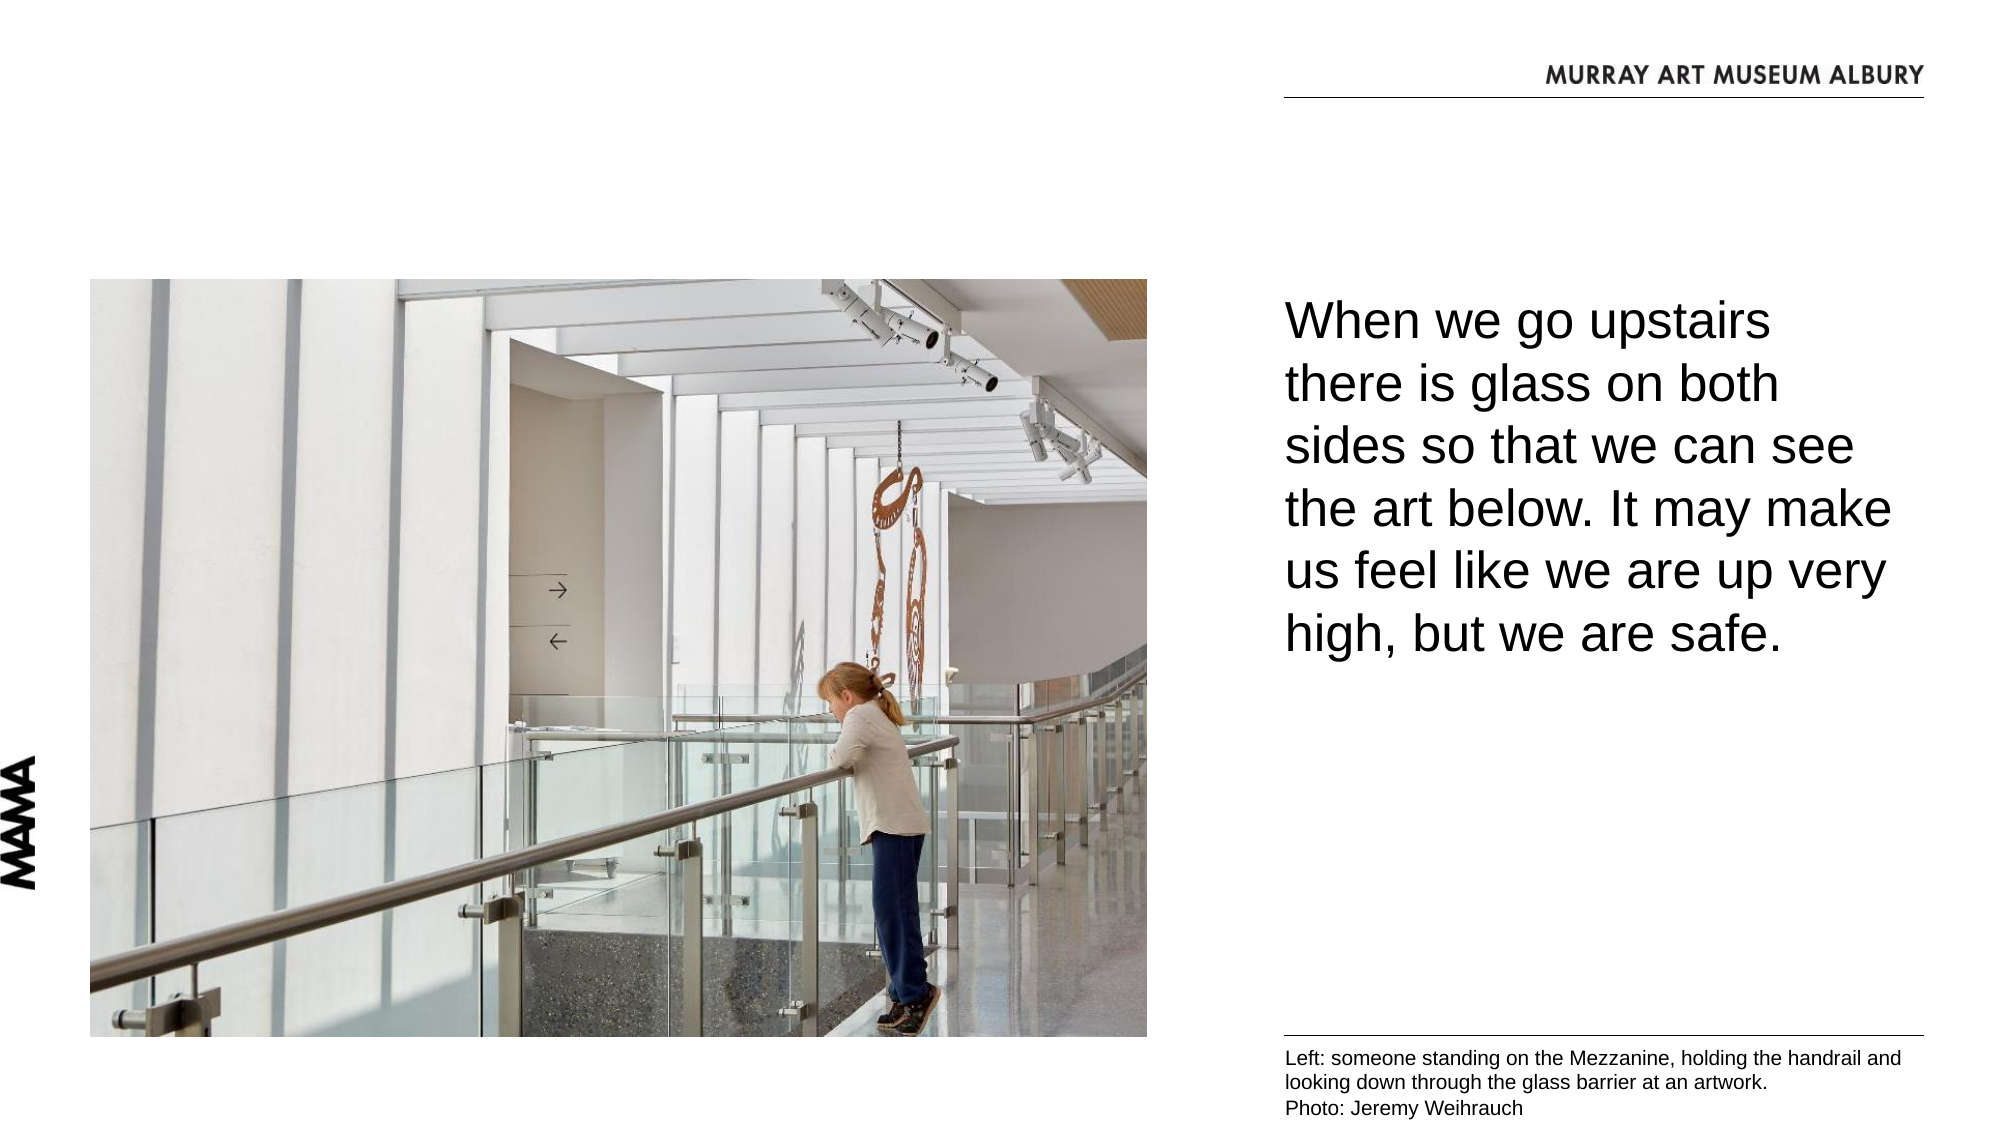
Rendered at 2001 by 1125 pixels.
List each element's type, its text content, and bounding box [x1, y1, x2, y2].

picture [0, 756, 84, 889]
text_box When we go upstairs there is glass on both sides so that we can see the art below. It may make us feel like we are up very high, but we are safe. [1270, 279, 1910, 669]
picture [89, 279, 1147, 1037]
text_box Left: someone standing on the Mezzanine, holding the handrail and looking down through the glass barrier at an artwork. Photo: Jeremy Weihrauch [1270, 1036, 1924, 1125]
picture [1546, 65, 1924, 84]
